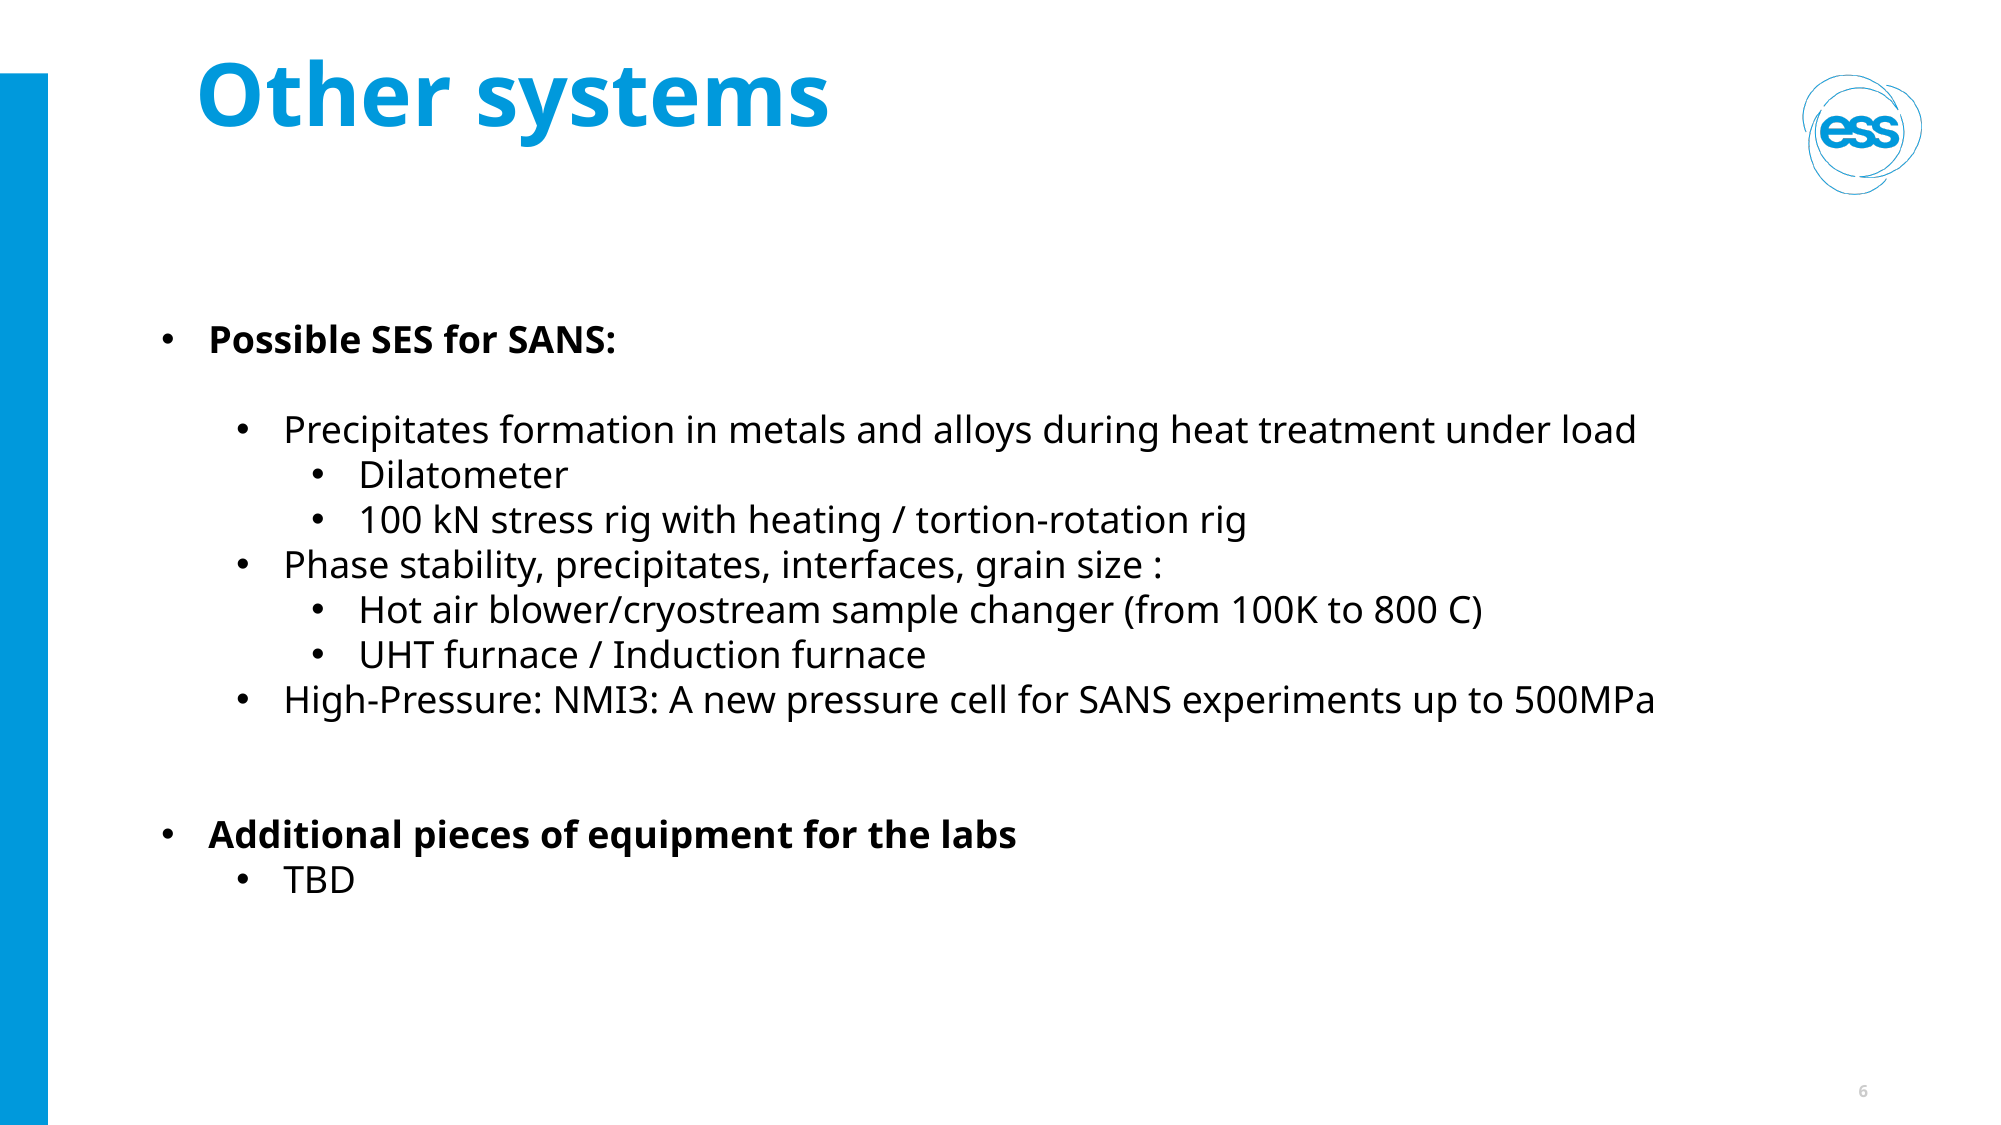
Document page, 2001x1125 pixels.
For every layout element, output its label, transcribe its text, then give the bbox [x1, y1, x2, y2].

title Other systems [181, 43, 1751, 152]
text_box Possible SES for SANS: Precipitates formation in metals and alloys during heat treatment under load Dilatometer 100 kN stress rig with heating / tortion-rotation rig Phase stability, precipitates, interfaces, grain size : Hot air blower/cryostream sample changer (from 100K to 800 C) UHT furnace / Induction furnace High-Pressure: NMI3: A new pressure cell for SANS experiments up to 500MPa Additional pieces of equipment for the labs TBD [146, 308, 1883, 954]
slide_number 6 [1432, 1062, 1883, 1123]
